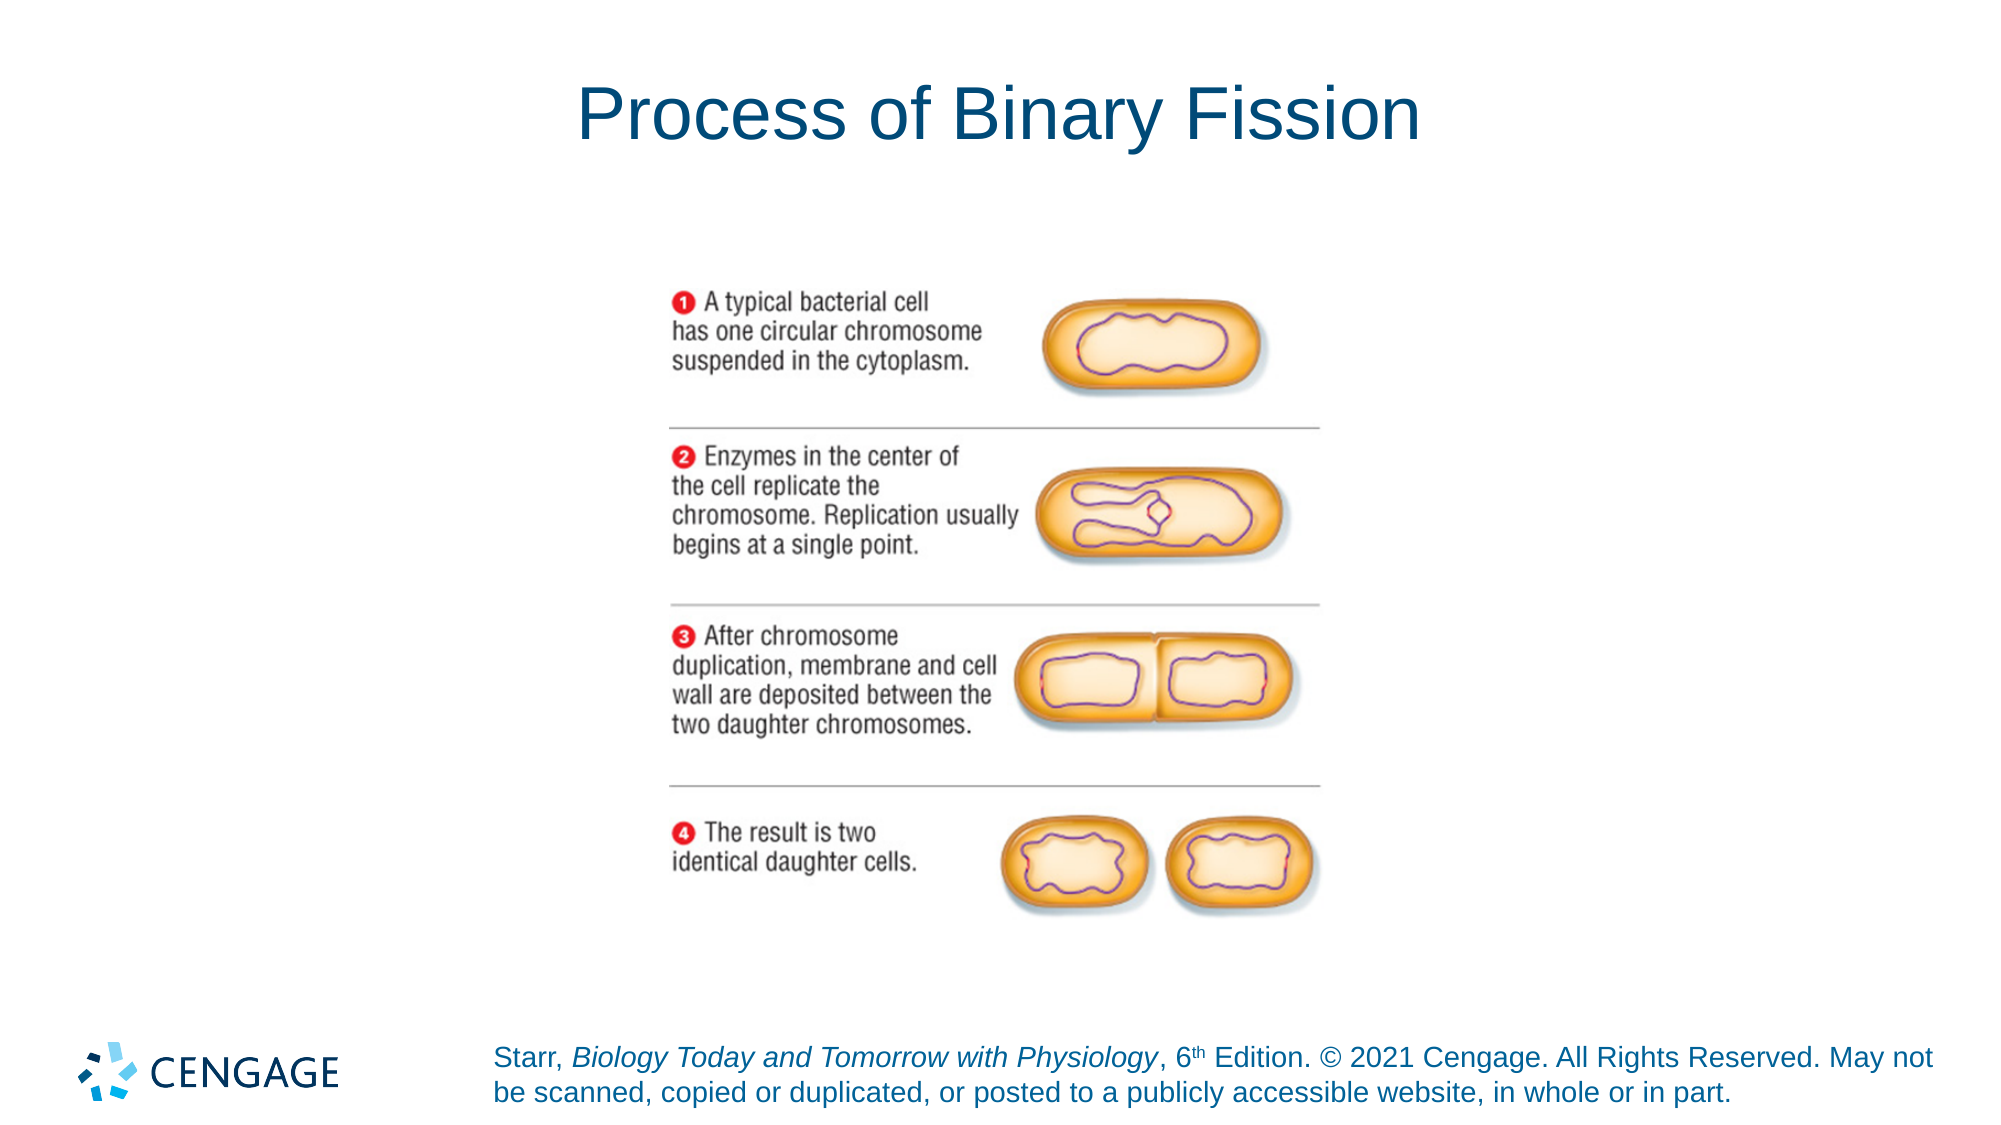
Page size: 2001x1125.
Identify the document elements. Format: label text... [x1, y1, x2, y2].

title Process of Binary Fission [137, 59, 1863, 171]
picture [669, 288, 1331, 925]
picture [78, 1042, 338, 1101]
